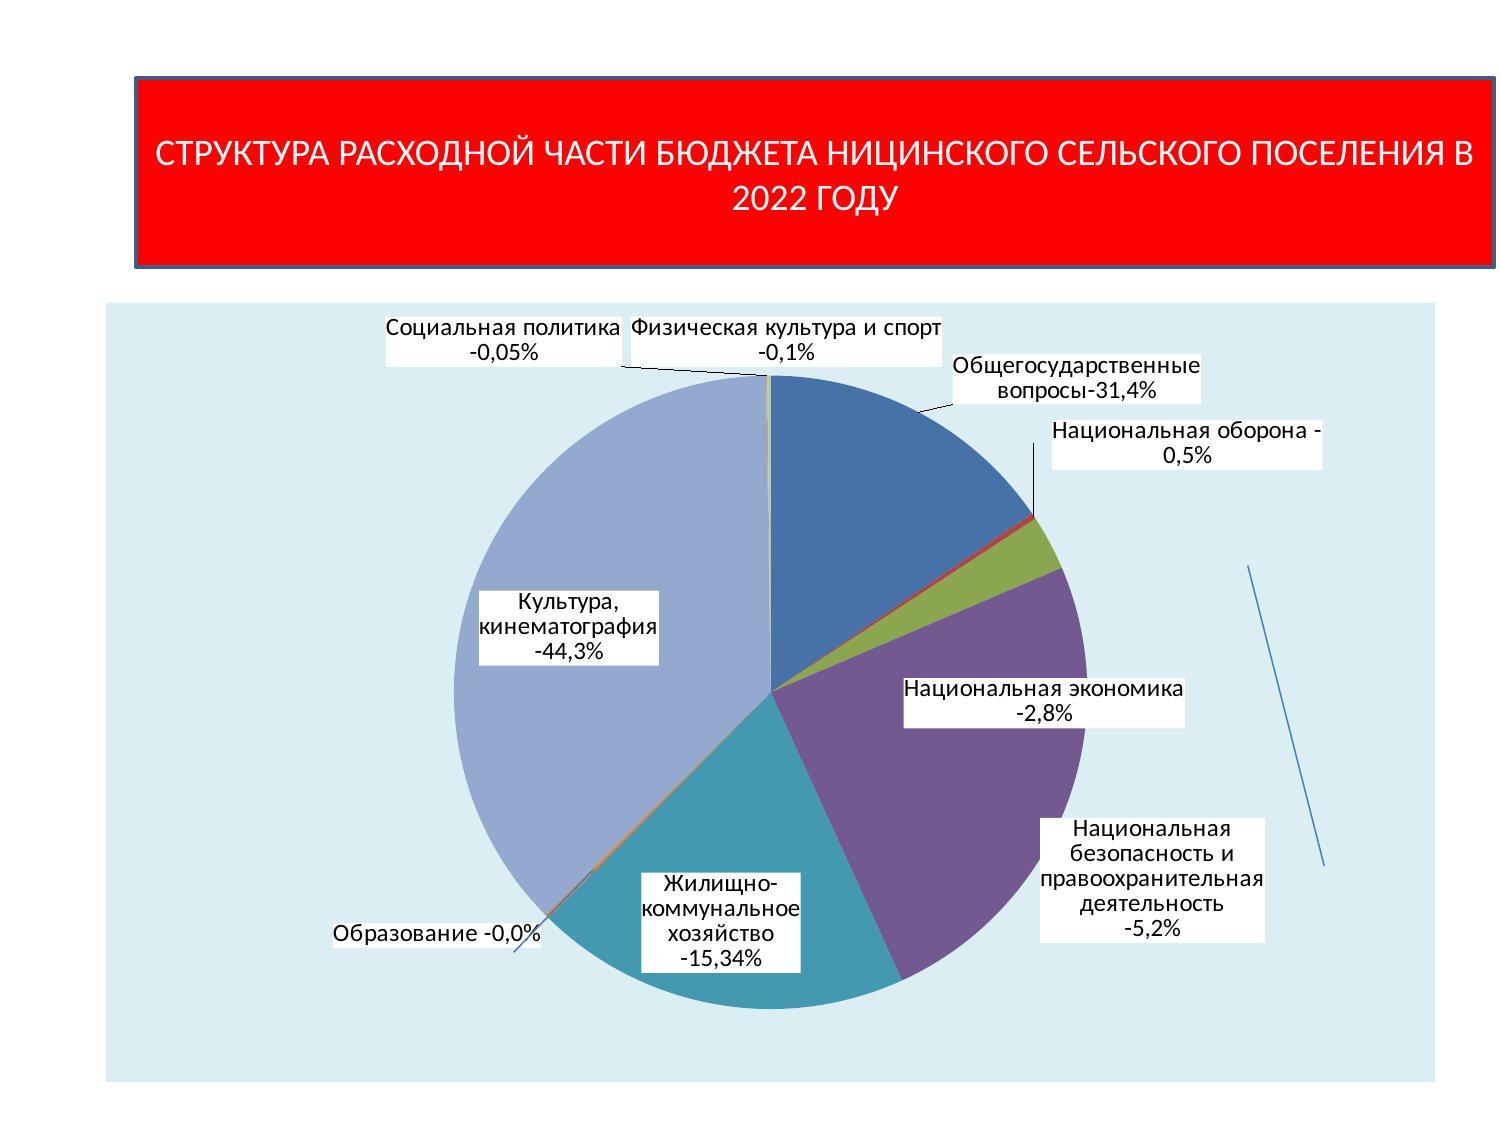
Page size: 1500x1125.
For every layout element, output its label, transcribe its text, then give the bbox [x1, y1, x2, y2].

chart [105, 302, 1436, 1083]
text_box СТРУКТУРА РАСХОДНОЙ ЧАСТИ БЮДЖЕТА НИЦИНСКОГО СЕЛЬСКОГО ПОСЕЛЕНИЯ В 2022 ГОДУ [134, 76, 1496, 269]
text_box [513, 869, 594, 953]
